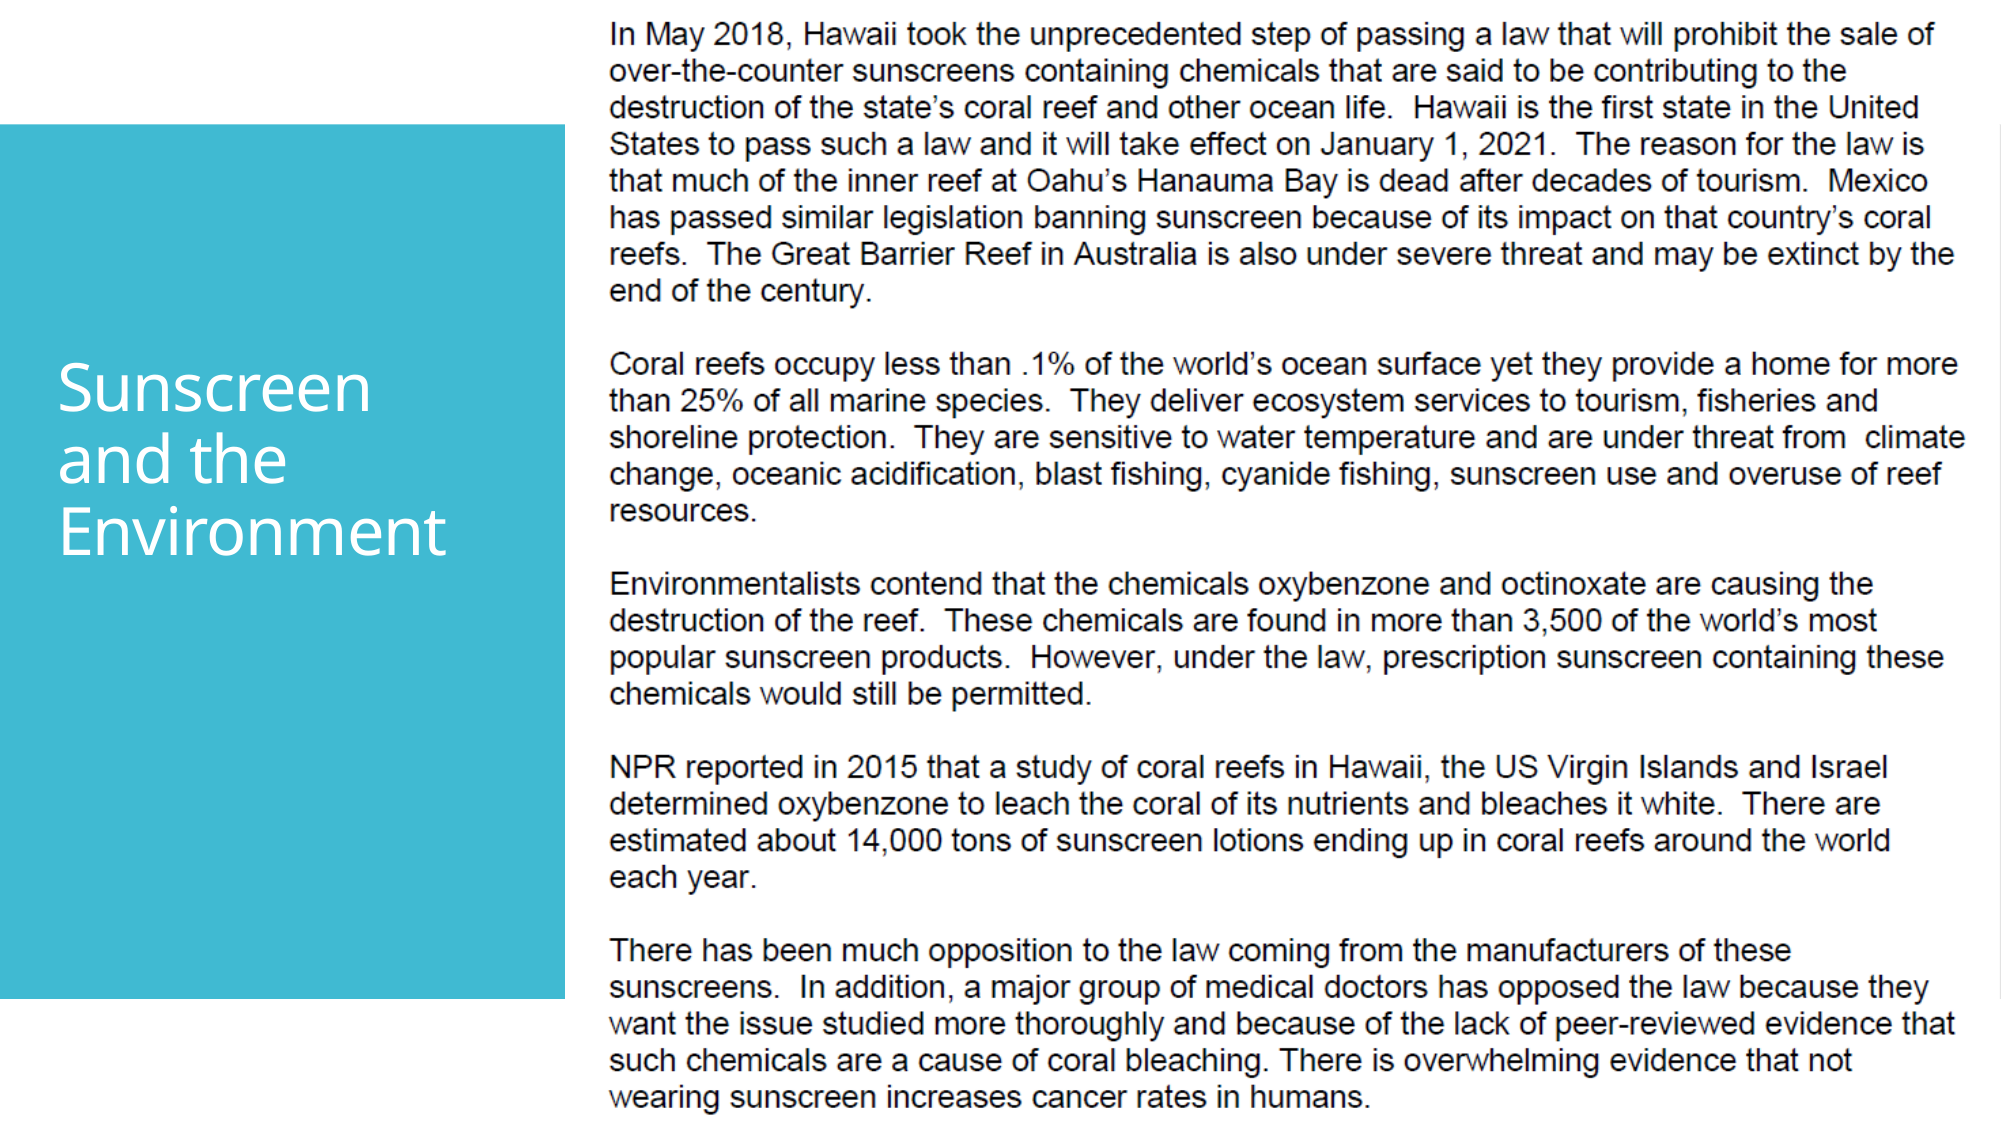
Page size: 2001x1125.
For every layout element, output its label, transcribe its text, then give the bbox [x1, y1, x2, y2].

picture [577, 0, 2000, 1125]
title Sunscreen and the Environment [41, 187, 507, 578]
